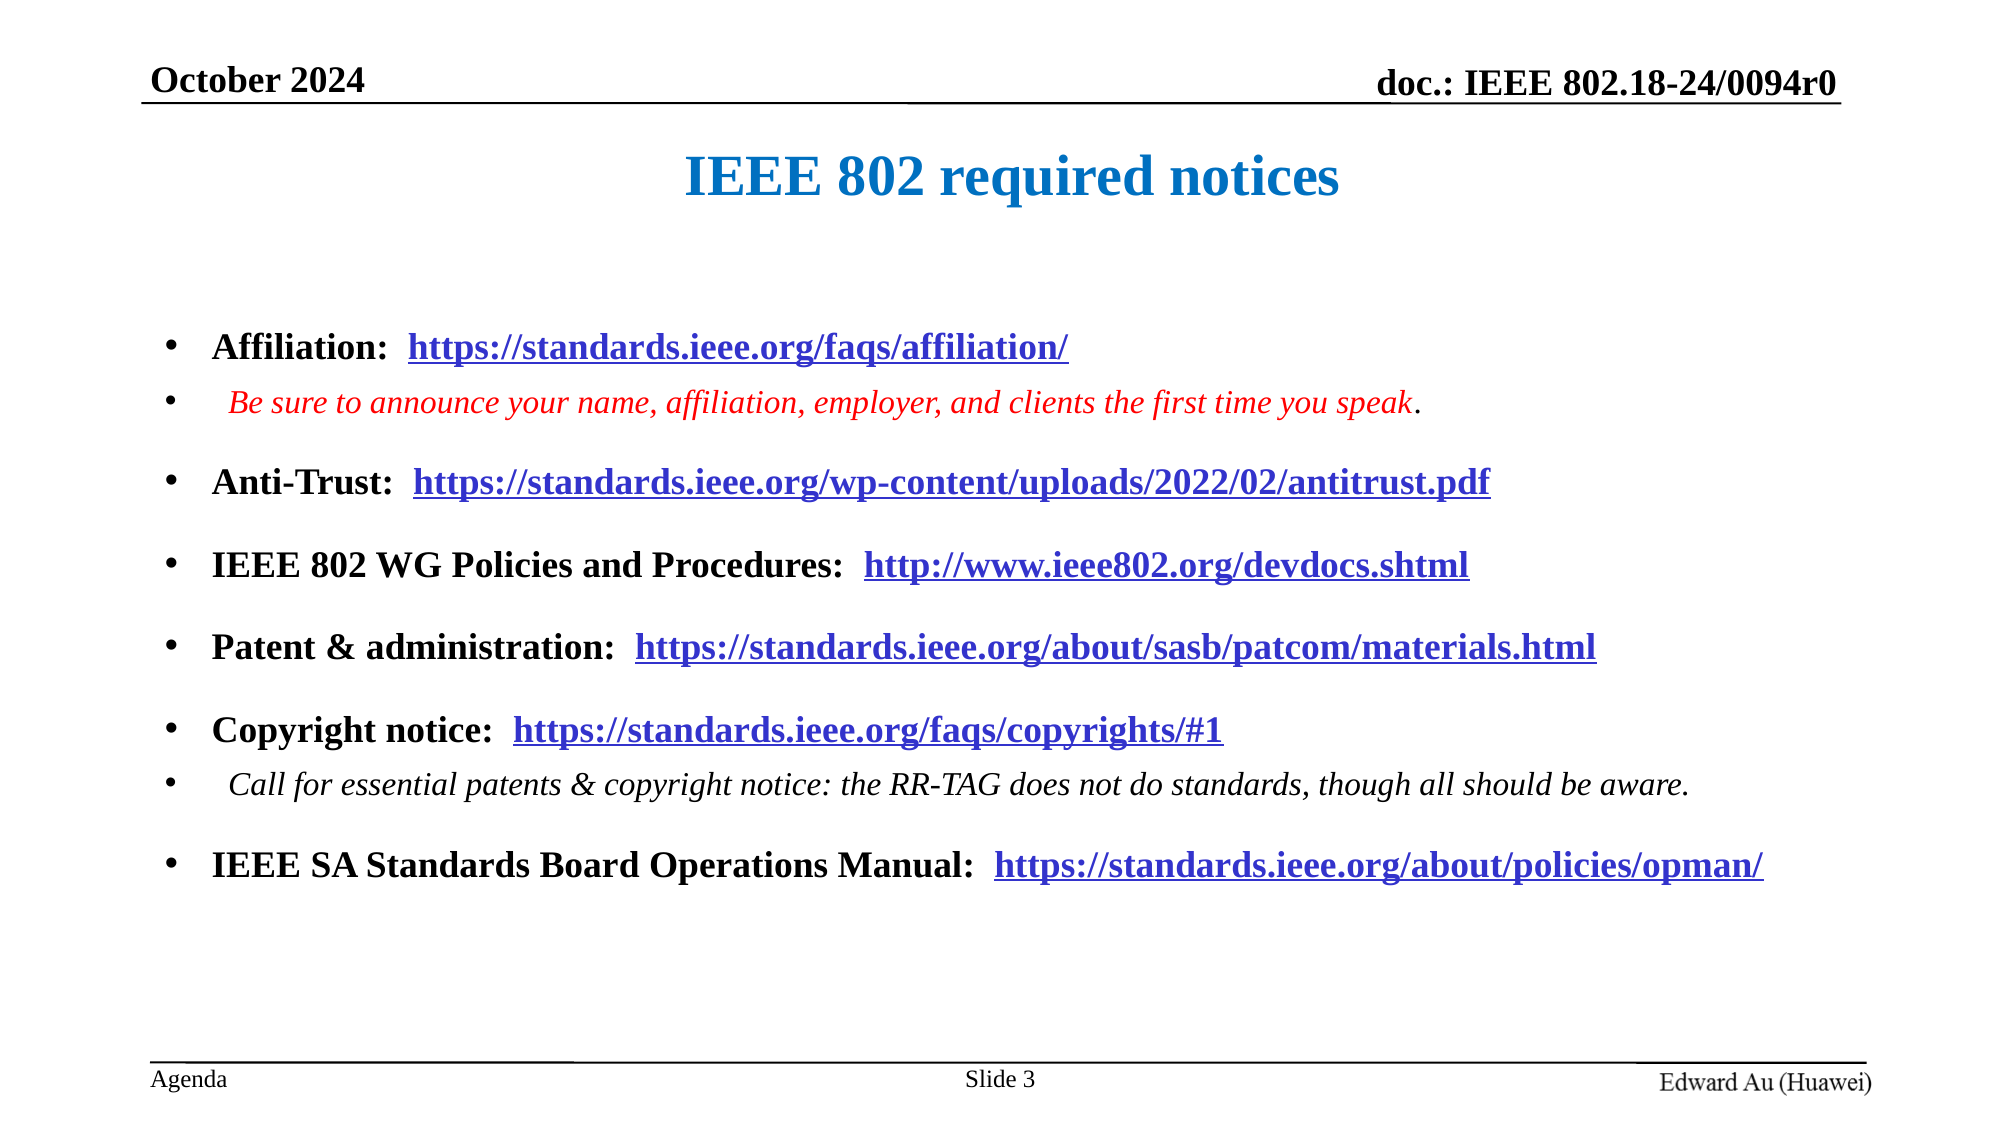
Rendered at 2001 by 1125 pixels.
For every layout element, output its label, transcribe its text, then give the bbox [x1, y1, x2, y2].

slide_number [149, 54, 513, 101]
slide_number Slide 3 [925, 1061, 1076, 1123]
title IEEE 802 required notices [162, 99, 1864, 246]
text_box Affiliation: https://standards.ieee.org/faqs/affiliation/ Be sure to announce your name, affiliation, employer, and clients the first time you speak. Anti-Trust: https://standards.ieee.org/wp-content/uploads/2022/02/antitrust.pdf IEEE 802 WG Policies and Procedures: http://www.ieee802.org/devdocs.shtml Patent & administration: https://standards.ieee.org/about/sasb/patcom/materials.html Copyright notice: https://standards.ieee.org/faqs/copyrights/#1 Call for essential patents & copyright notice: the RR-TAG does not do standards, though all should be aware. IEEE SA Standards Board Operations Manual: https://standards.ieee.org/about/policies/opman/ [149, 262, 1875, 1028]
picture [1174, 1058, 1887, 1113]
